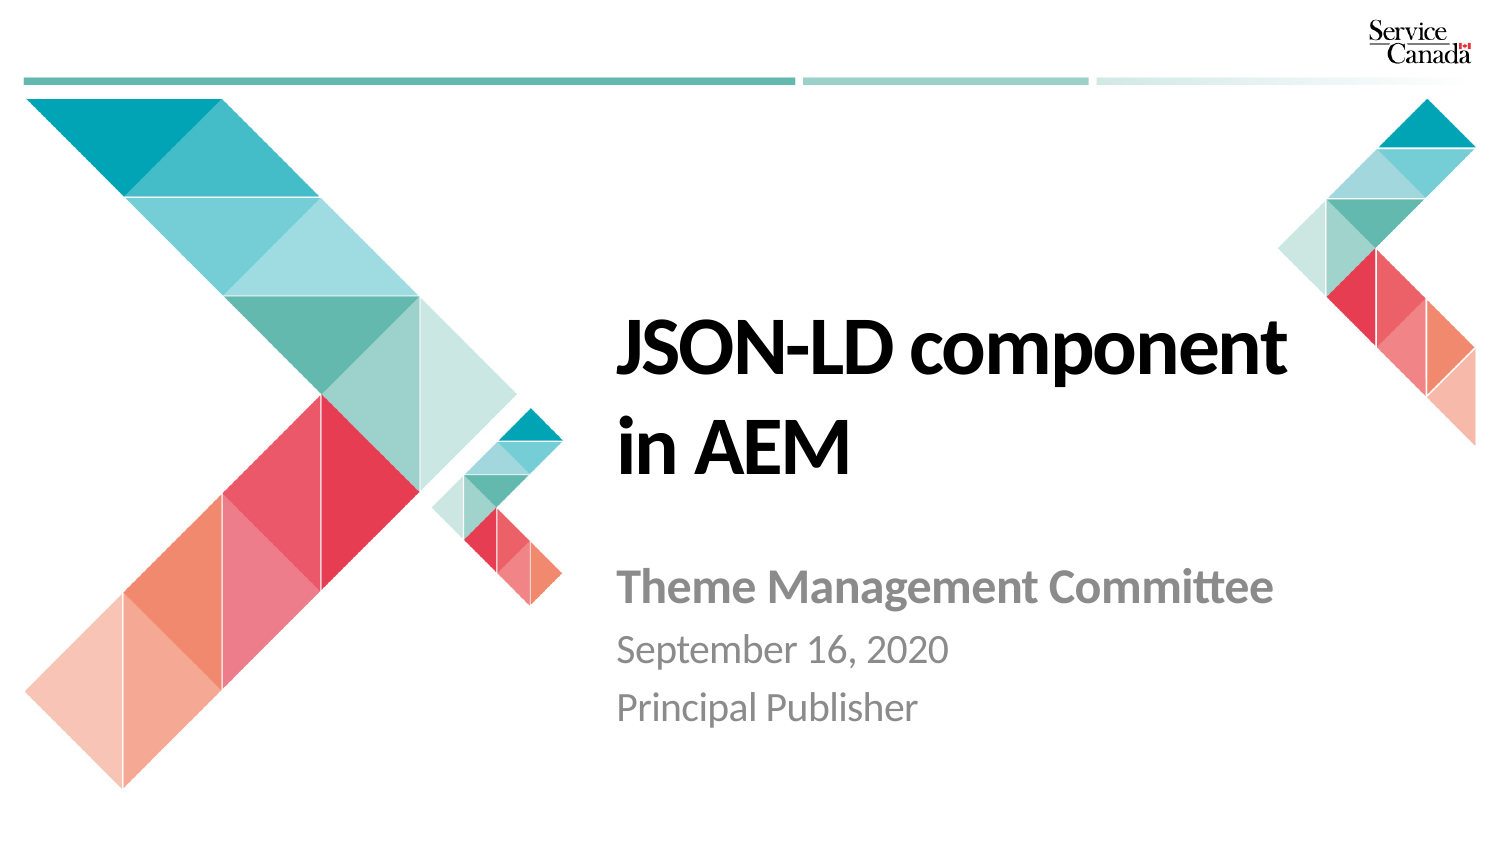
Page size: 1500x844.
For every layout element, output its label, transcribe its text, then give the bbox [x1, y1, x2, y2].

subtitle Theme Management Committee September 16, 2020 Principal Publisher [601, 545, 1442, 762]
title JSON-LD component in AEM [601, 300, 1317, 482]
picture [0, 0, 1500, 844]
